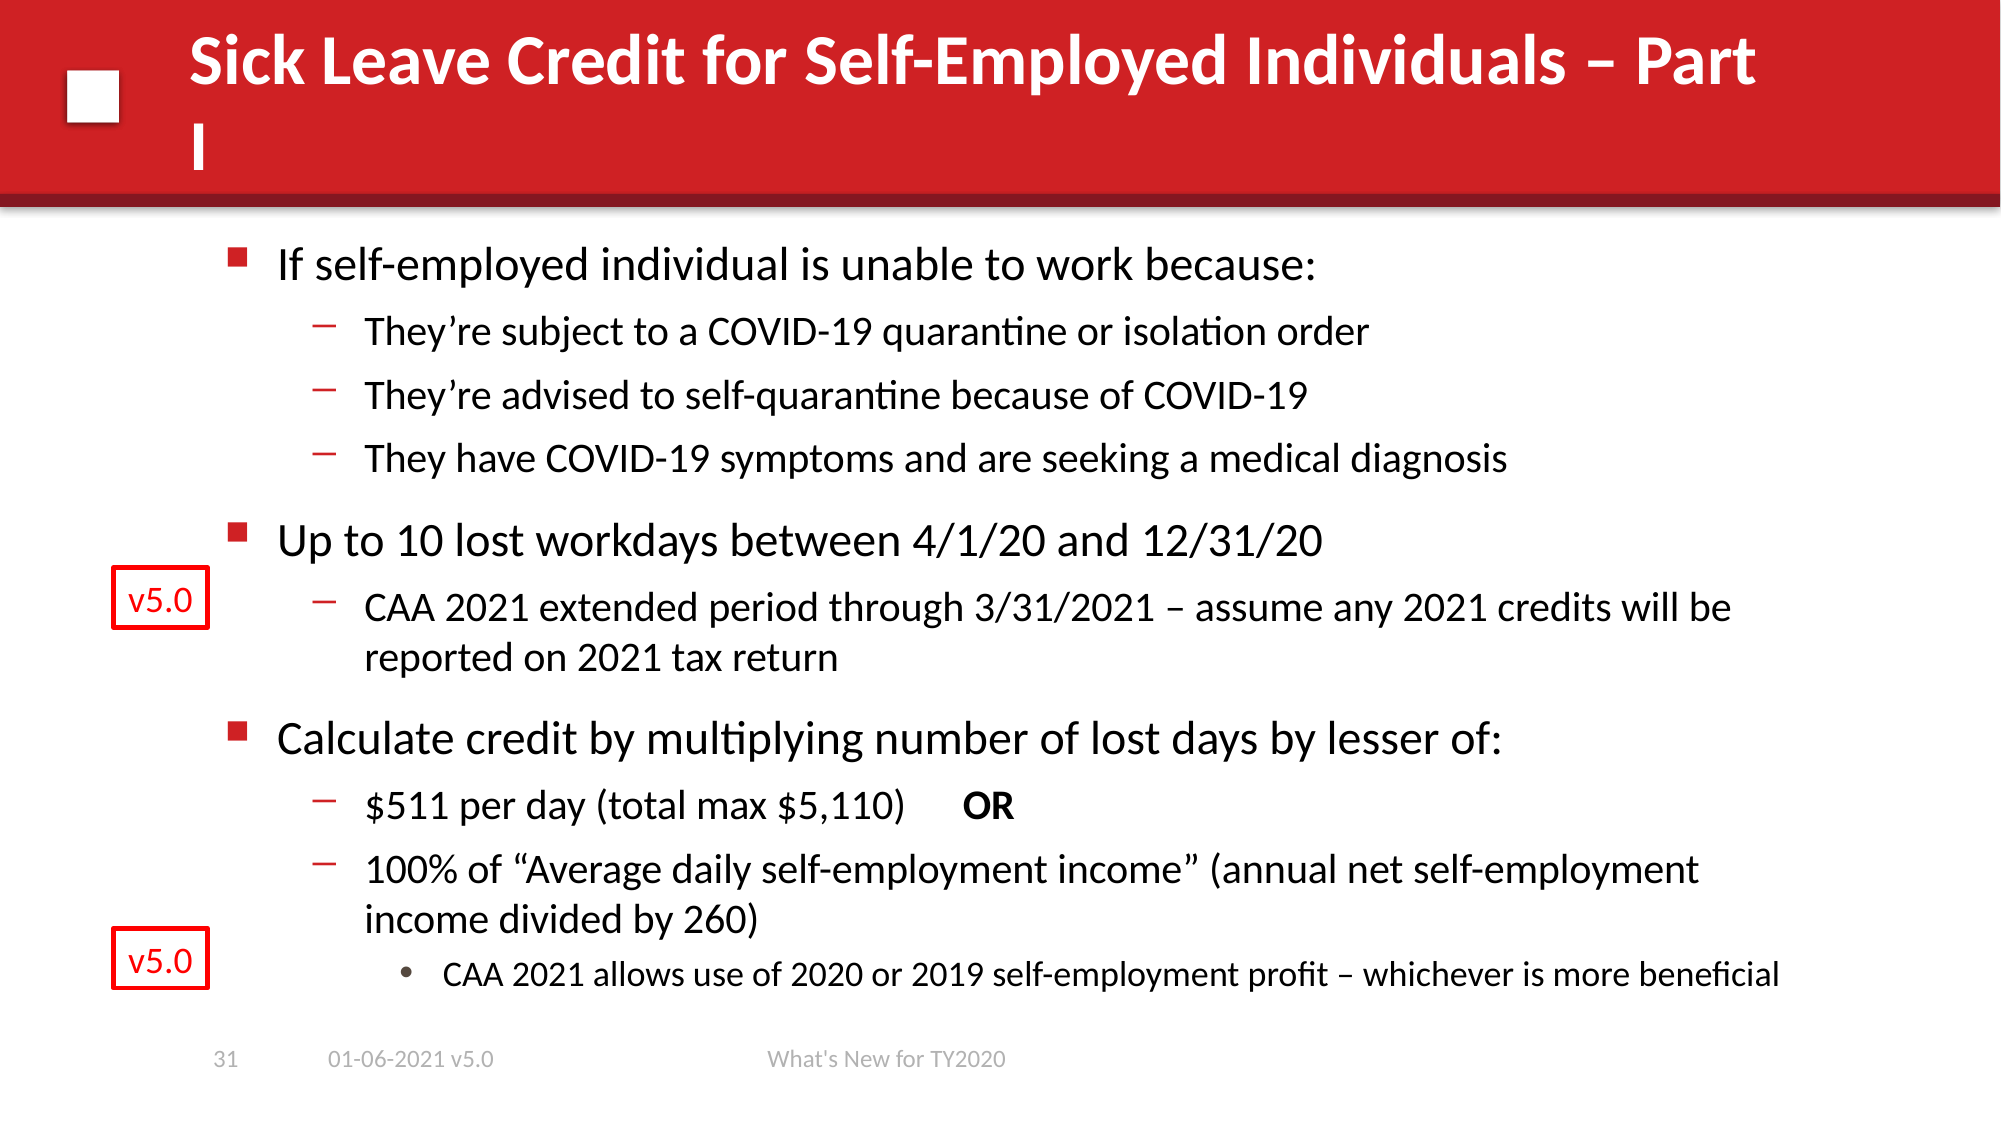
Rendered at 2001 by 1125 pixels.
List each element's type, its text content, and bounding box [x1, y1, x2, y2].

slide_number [313, 1027, 532, 1088]
title Sick Leave Credit for Self-Employed Individuals – Part I [174, 4, 1775, 193]
text_box v5.0 [113, 567, 208, 628]
text_box v5.0 [113, 928, 208, 988]
list If self-employed individual is unable to work because: They’re subject to a COVID-19 quarantine or isolation order They’re advised to self-quarantine because of COVID-19 They have COVID-19 symptoms and are seeking a medical diagnosis Up to 10 lost workdays between 4/1/20 and 12/31/20 CAA 2021 extended period through 3/31/2021 – assume any 2021 credits will be reported on 2021 tax return Calculate credit by multiplying number of lost days by lesser of: $511 per day (total max $5,110) OR 100% of “Average daily self-employment income” (annual net self-employment income divided by 260) CAA 2021 allows use of 2020 or 2019 self-employment profit – whichever is more beneficial [210, 224, 1810, 1028]
slide_number 31 [99, 1027, 254, 1088]
footer What's New for TY2020 [570, 1027, 1204, 1088]
